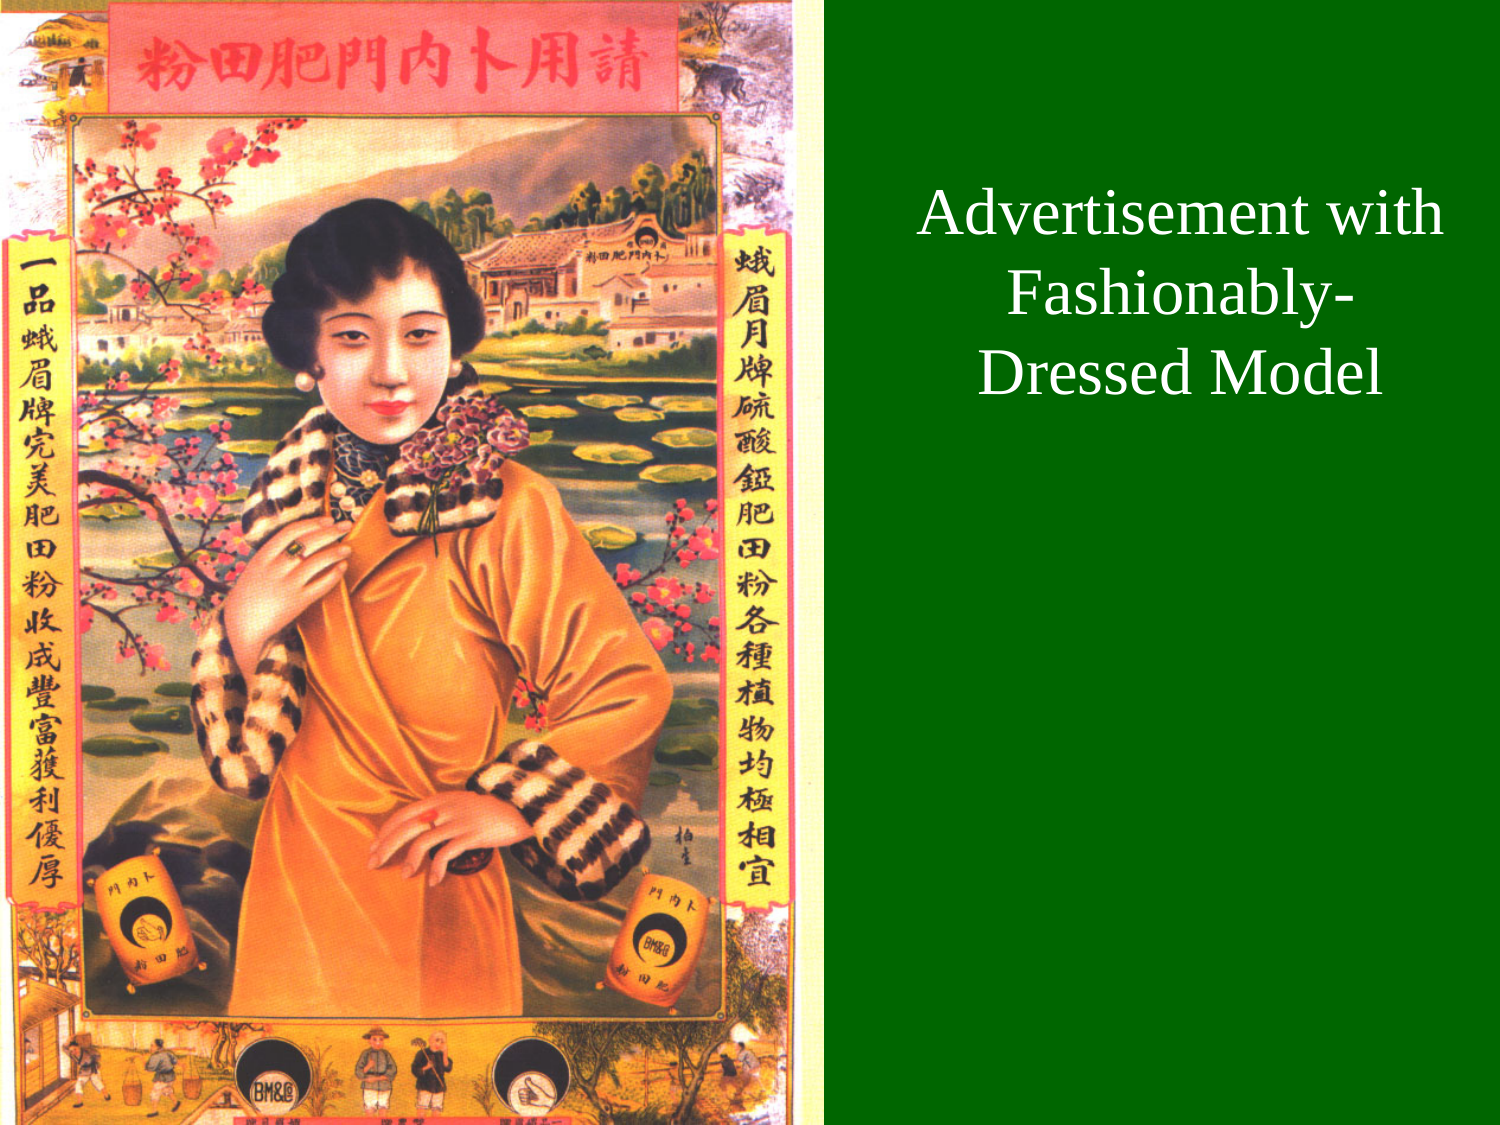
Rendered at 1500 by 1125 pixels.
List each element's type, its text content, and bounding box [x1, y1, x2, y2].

title Advertisement with Fashionably-Dressed Model [900, 99, 1463, 475]
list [0, 0, 824, 1125]
